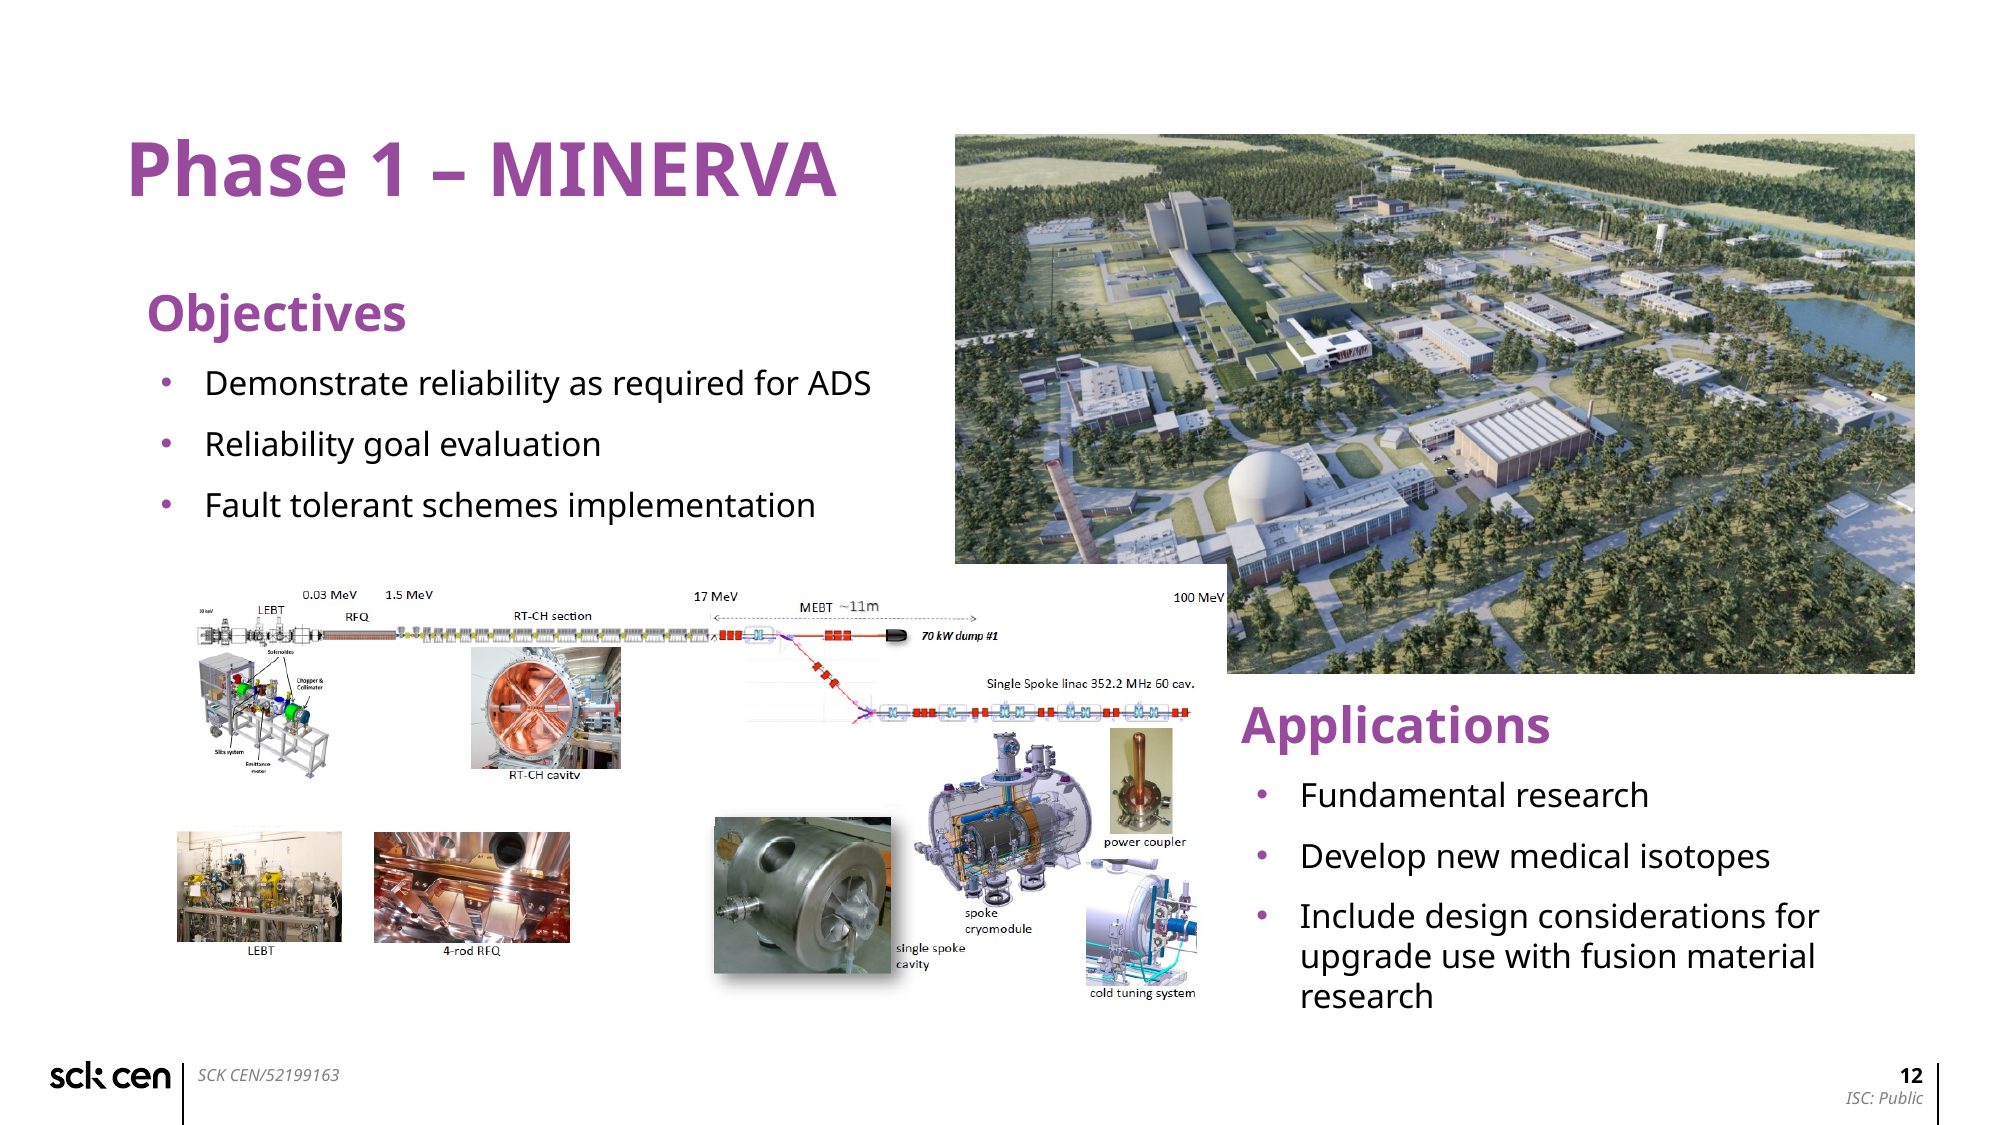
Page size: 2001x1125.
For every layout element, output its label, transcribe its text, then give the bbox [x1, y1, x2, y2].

title Phase 1 – MINERVA [125, 131, 1875, 293]
slide_number 12 [1473, 1062, 1924, 1101]
text_box Applications Fundamental research Develop new medical isotopes Include design considerations for upgrade use with fusion material research [1226, 674, 1915, 1023]
list Objectives Demonstrate reliability as required for ADS Reliability goal evaluation Fault tolerant schemes implementation [131, 262, 955, 547]
picture [162, 134, 1915, 1006]
